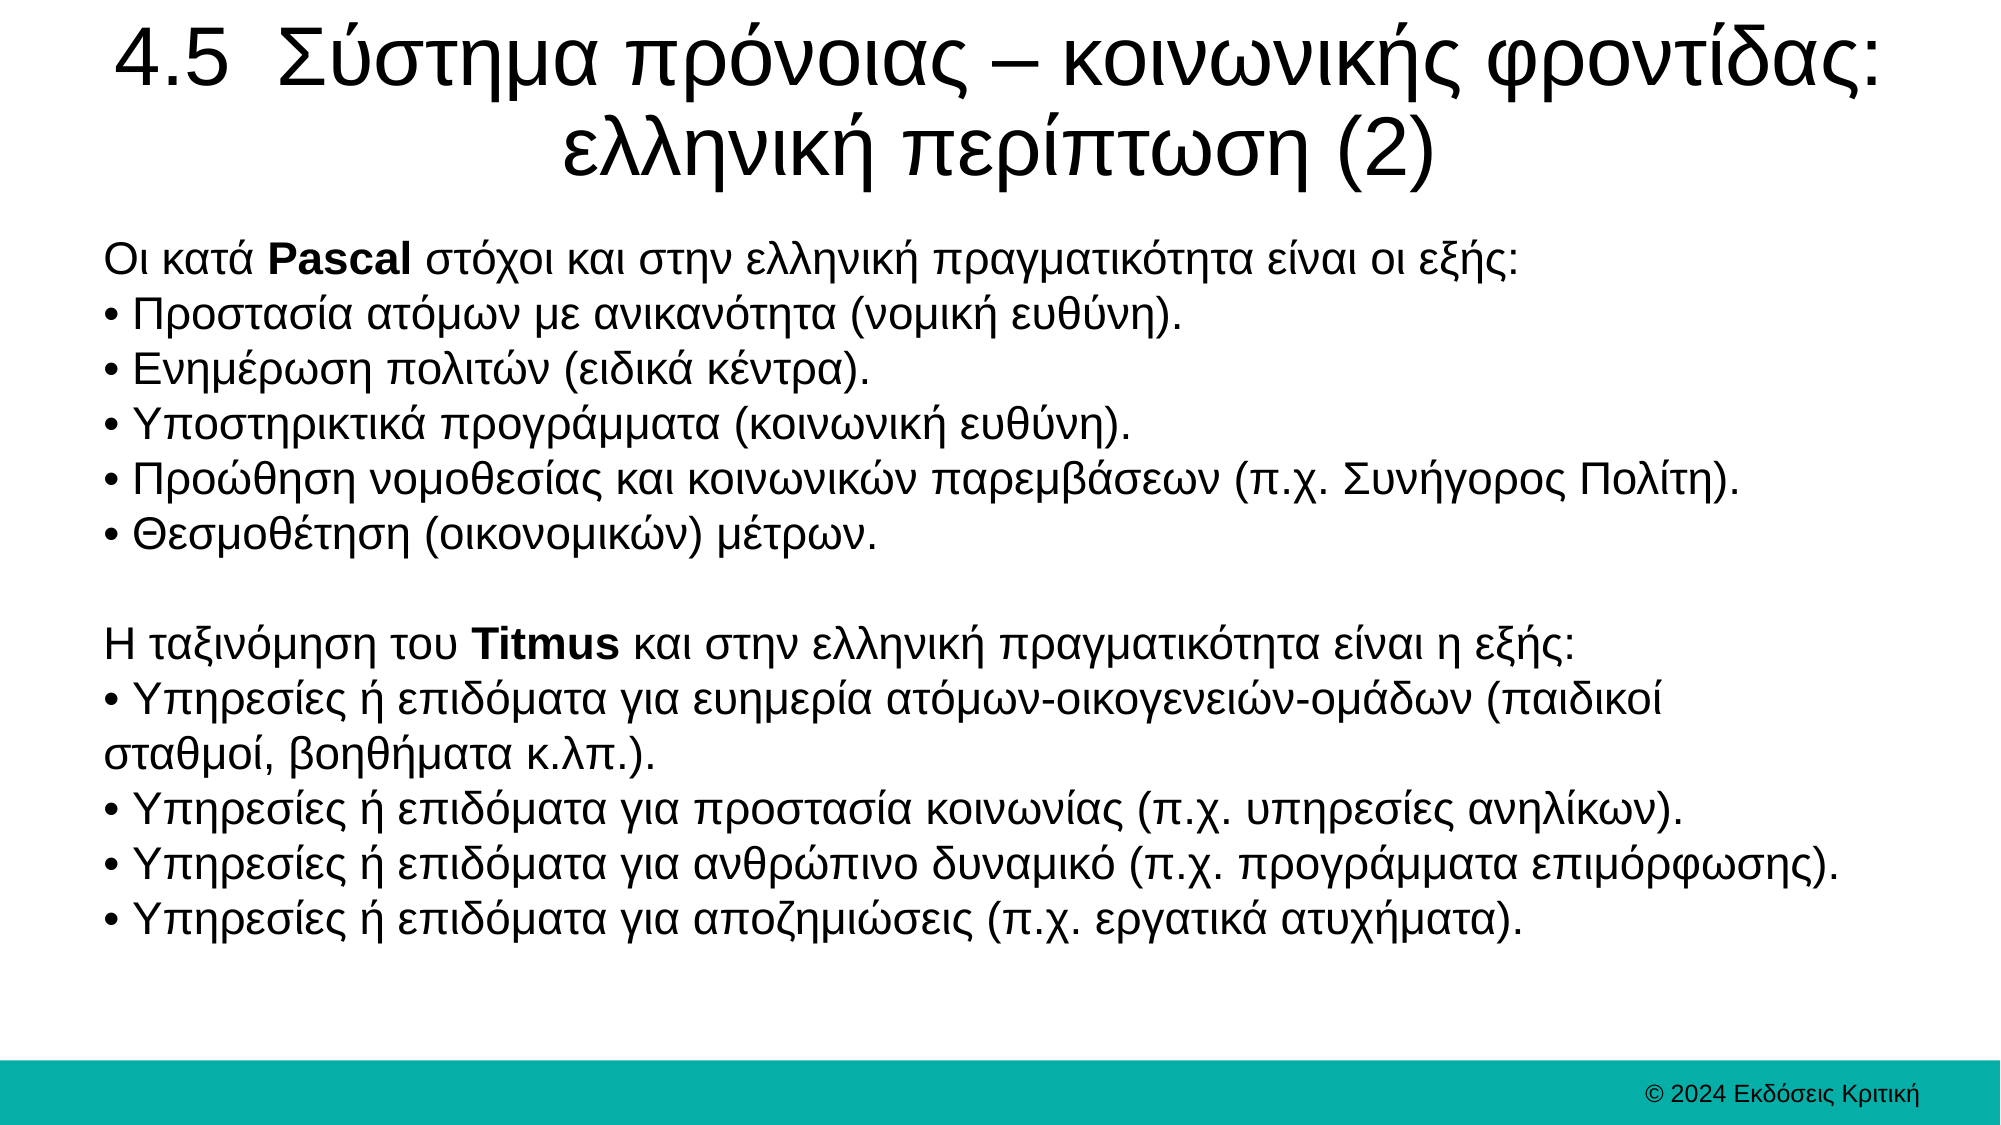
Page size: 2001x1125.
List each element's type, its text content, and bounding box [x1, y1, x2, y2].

title 4.5 Σύστημα πρόνοιας – κοινωνικής φροντίδας: ελληνική περίπτωση (2) [88, 0, 1912, 202]
text_box © 2024 Εκδόσεις Κριτική [1630, 1070, 2000, 1115]
text_box [0, 1059, 2000, 1125]
text_box Οι κατά Pascal στόχοι και στην ελληνική πραγματικότητα είναι οι εξής: • Προστασία ατόμων με ανικανότητα (νομική ευθύνη). • Ενημέρωση πολιτών (ειδικά κέντρα). • Υποστηρικτικά προγράμματα (κοινωνική ευθύνη). • Προώθηση νομοθεσίας και κοινωνικών παρεμβάσεων (π.χ. Συνήγορος Πολίτη). • Θεσμοθέτηση (οικονομικών) μέτρων. Η ταξινόμηση του Titmus και στην ελληνική πραγματικότητα είναι η εξής: • Υπηρεσίες ή επιδόματα για ευημερία ατόμων-οικογενειών-ομάδων (παιδικοί σταθμοί, βοηθήματα κ.λπ.). • Υπηρεσίες ή επιδόματα για προστασία κοινωνίας (π.χ. υπηρεσίες ανηλίκων). • Υπηρεσίες ή επιδόματα για ανθρώπινο δυναμικό (π.χ. προγράμματα επιμόρφωσης). • Υπηρεσίες ή επιδόματα για αποζημιώσεις (π.χ. εργατικά ατυχήματα). [88, 221, 1912, 951]
